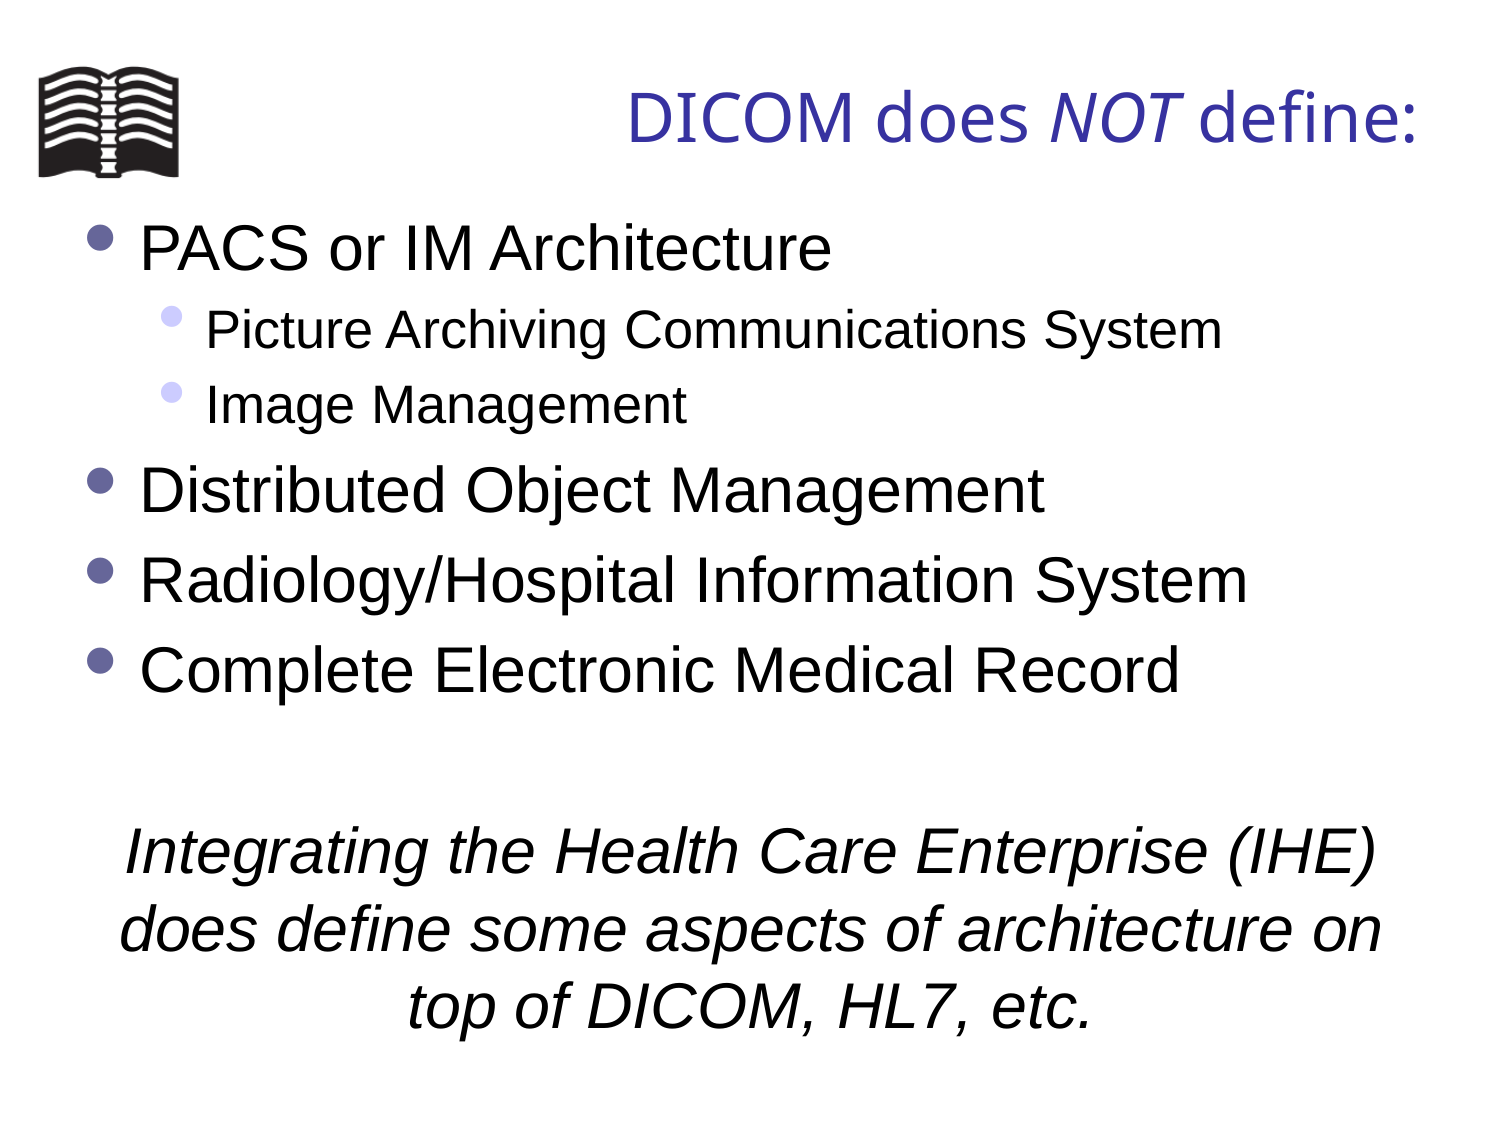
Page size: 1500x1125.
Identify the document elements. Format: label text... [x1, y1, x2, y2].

list PACS or IM Architecture Picture Archiving Communications System Image Management Distributed Object Management Radiology/Hospital Information System Complete Electronic Medical Record Integrating the Health Care Enterprise (IHE) does define some aspects of architecture on top of DICOM, HL7, etc. [68, 198, 1435, 1071]
title DICOM does NOT define: [243, 48, 1435, 164]
